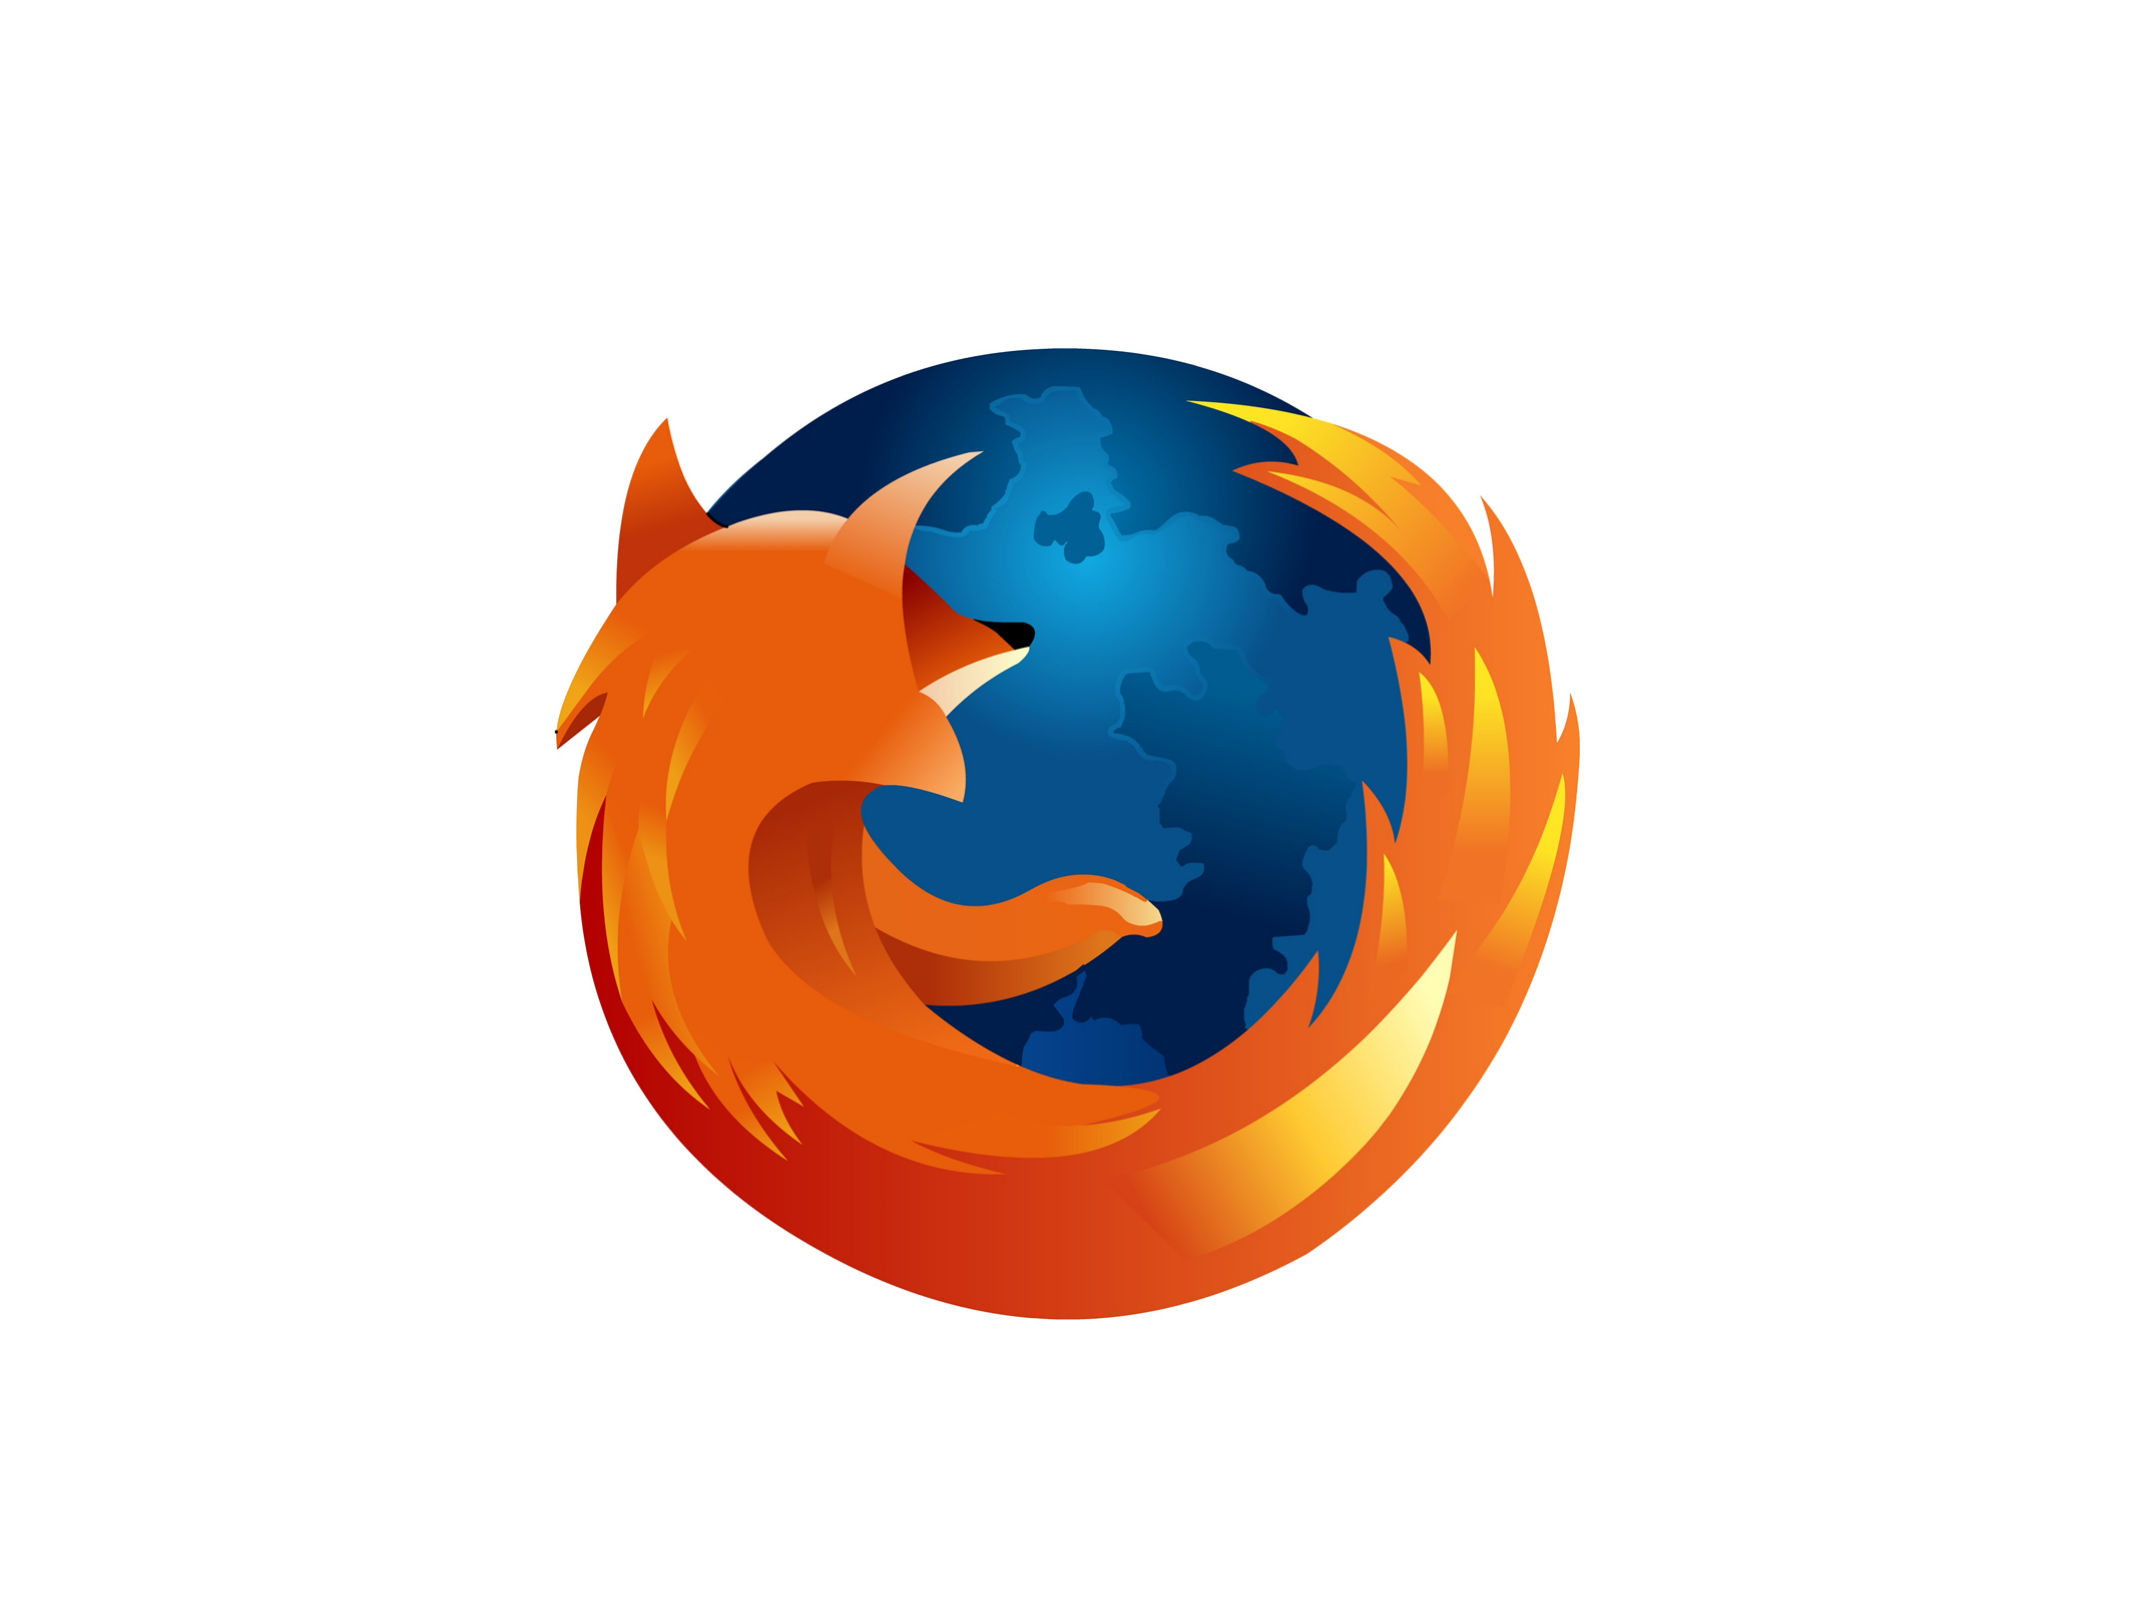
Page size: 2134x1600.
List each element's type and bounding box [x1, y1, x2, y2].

picture [553, 348, 1580, 1320]
